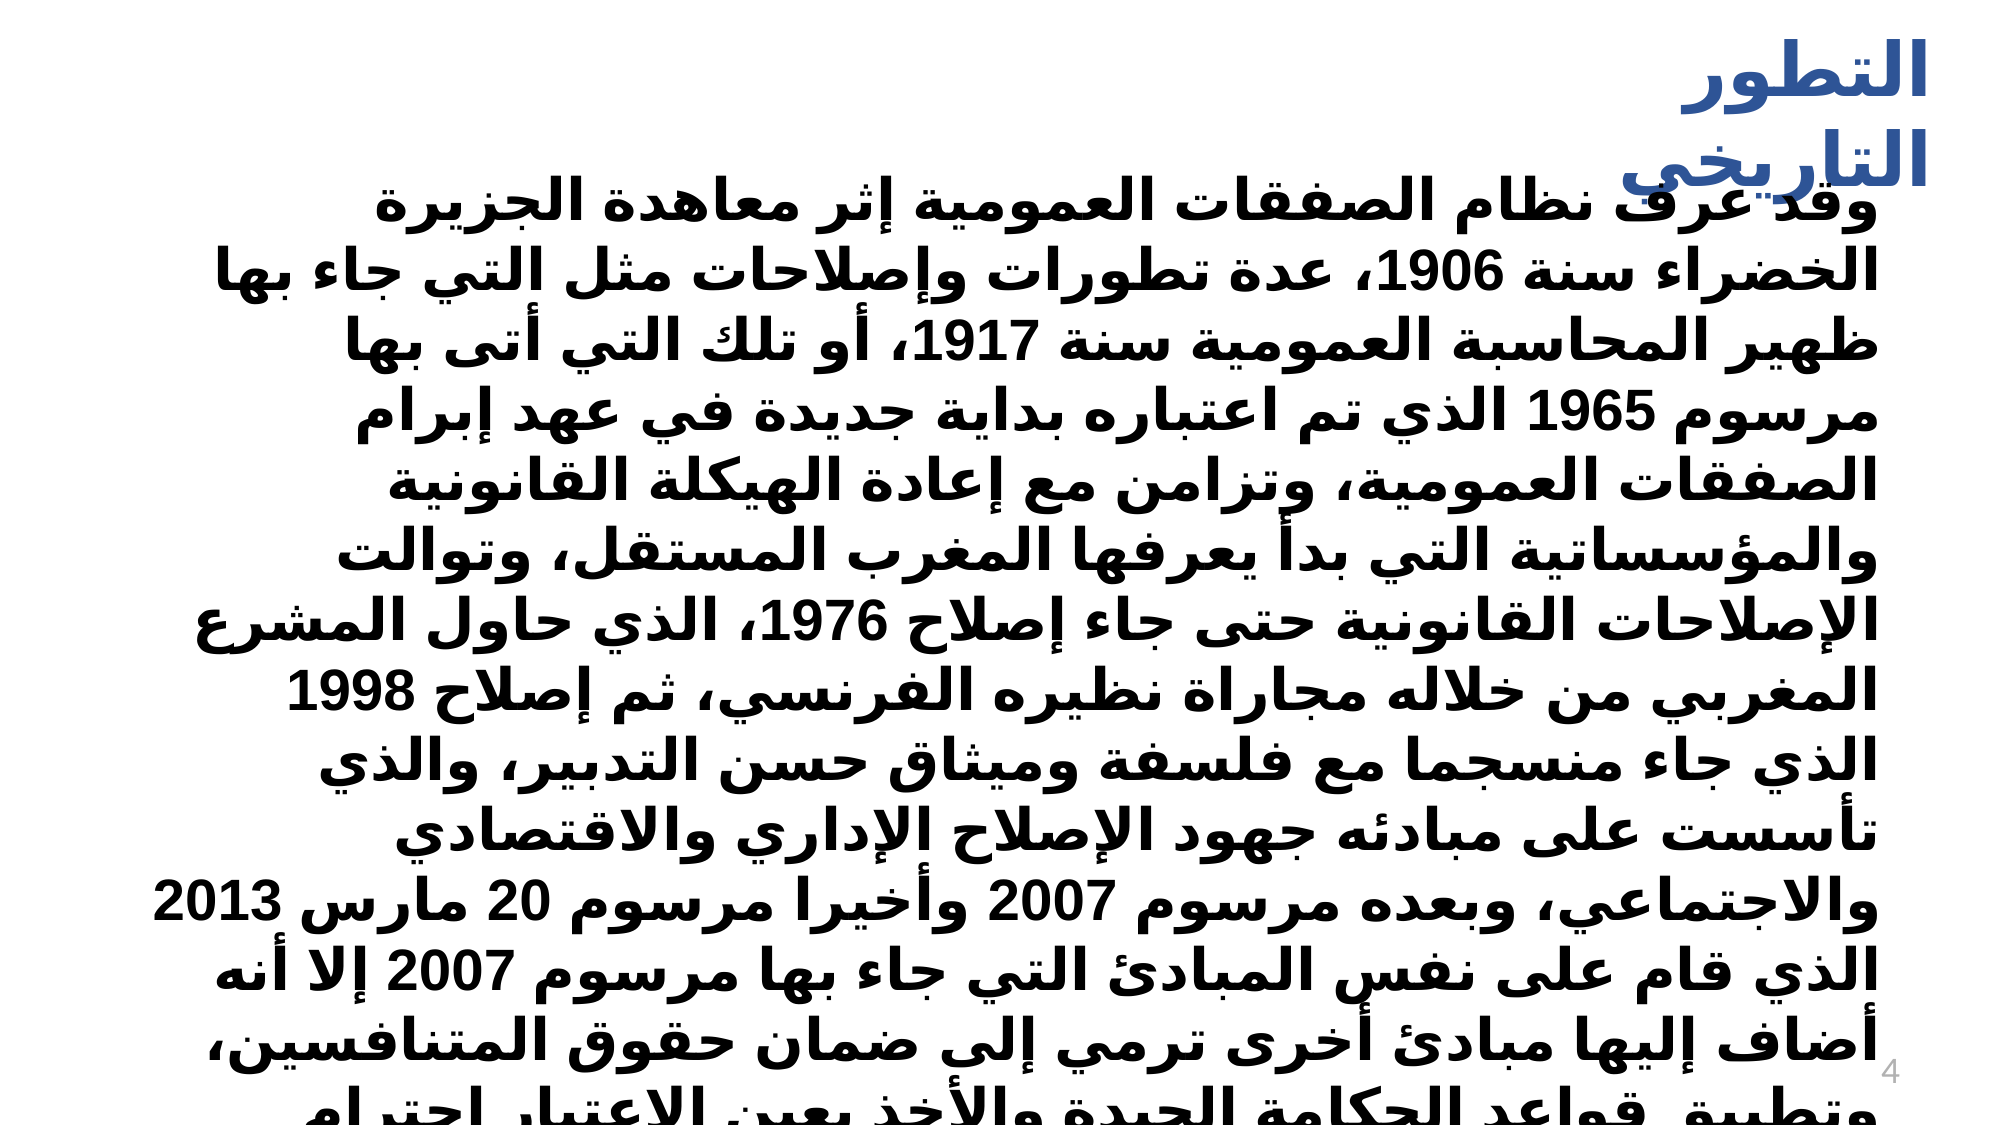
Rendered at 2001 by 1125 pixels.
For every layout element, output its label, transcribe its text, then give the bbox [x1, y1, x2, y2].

list وقد عرف نظام الصفقات العمومية إثر معاهدة الجزيرة الخضراء سنة 1906، عدة تطورات وإصلاحات مثل التي جاء بها ظهير المحاسبة العمومية سنة 1917، أو تلك التي أتى بها مرسوم 1965 الذي تم اعتباره بداية جديدة في عهد إبرام الصفقات العمومية، وتزامن مع إعادة الهيكلة القانونية والمؤسساتية التي بدأ يعرفها المغرب المستقل، وتوالت الإصلاحات القانونية حتى جاء إصلاح 1976، الذي حاول المشرع المغربي من خلاله مجاراة نظيره الفرنسي، ثم إصلاح 1998 الذي جاء منسجما مع فلسفة وميثاق حسن التدبير، والذي تأسست على مبادئه جهود الإصلاح الإداري والاقتصادي والاجتماعي، وبعده مرسوم 2007 وأخيرا مرسوم 20 مارس 2013 الذي قام على نفس المبادئ التي جاء بها مرسوم 2007 إلا أنه أضاف إليها مبادئ أخرى ترمي إلى ضمان حقوق المتنافسين، وتطبيق قواعد الحكامة الجيدة والأخذ بعين الاعتبار احترام البيئة وأهداف التنمية المستدامة. [150, 162, 1882, 930]
slide_number 4 [1440, 1046, 1900, 1103]
title التطور التاريخي [1475, 21, 1933, 116]
